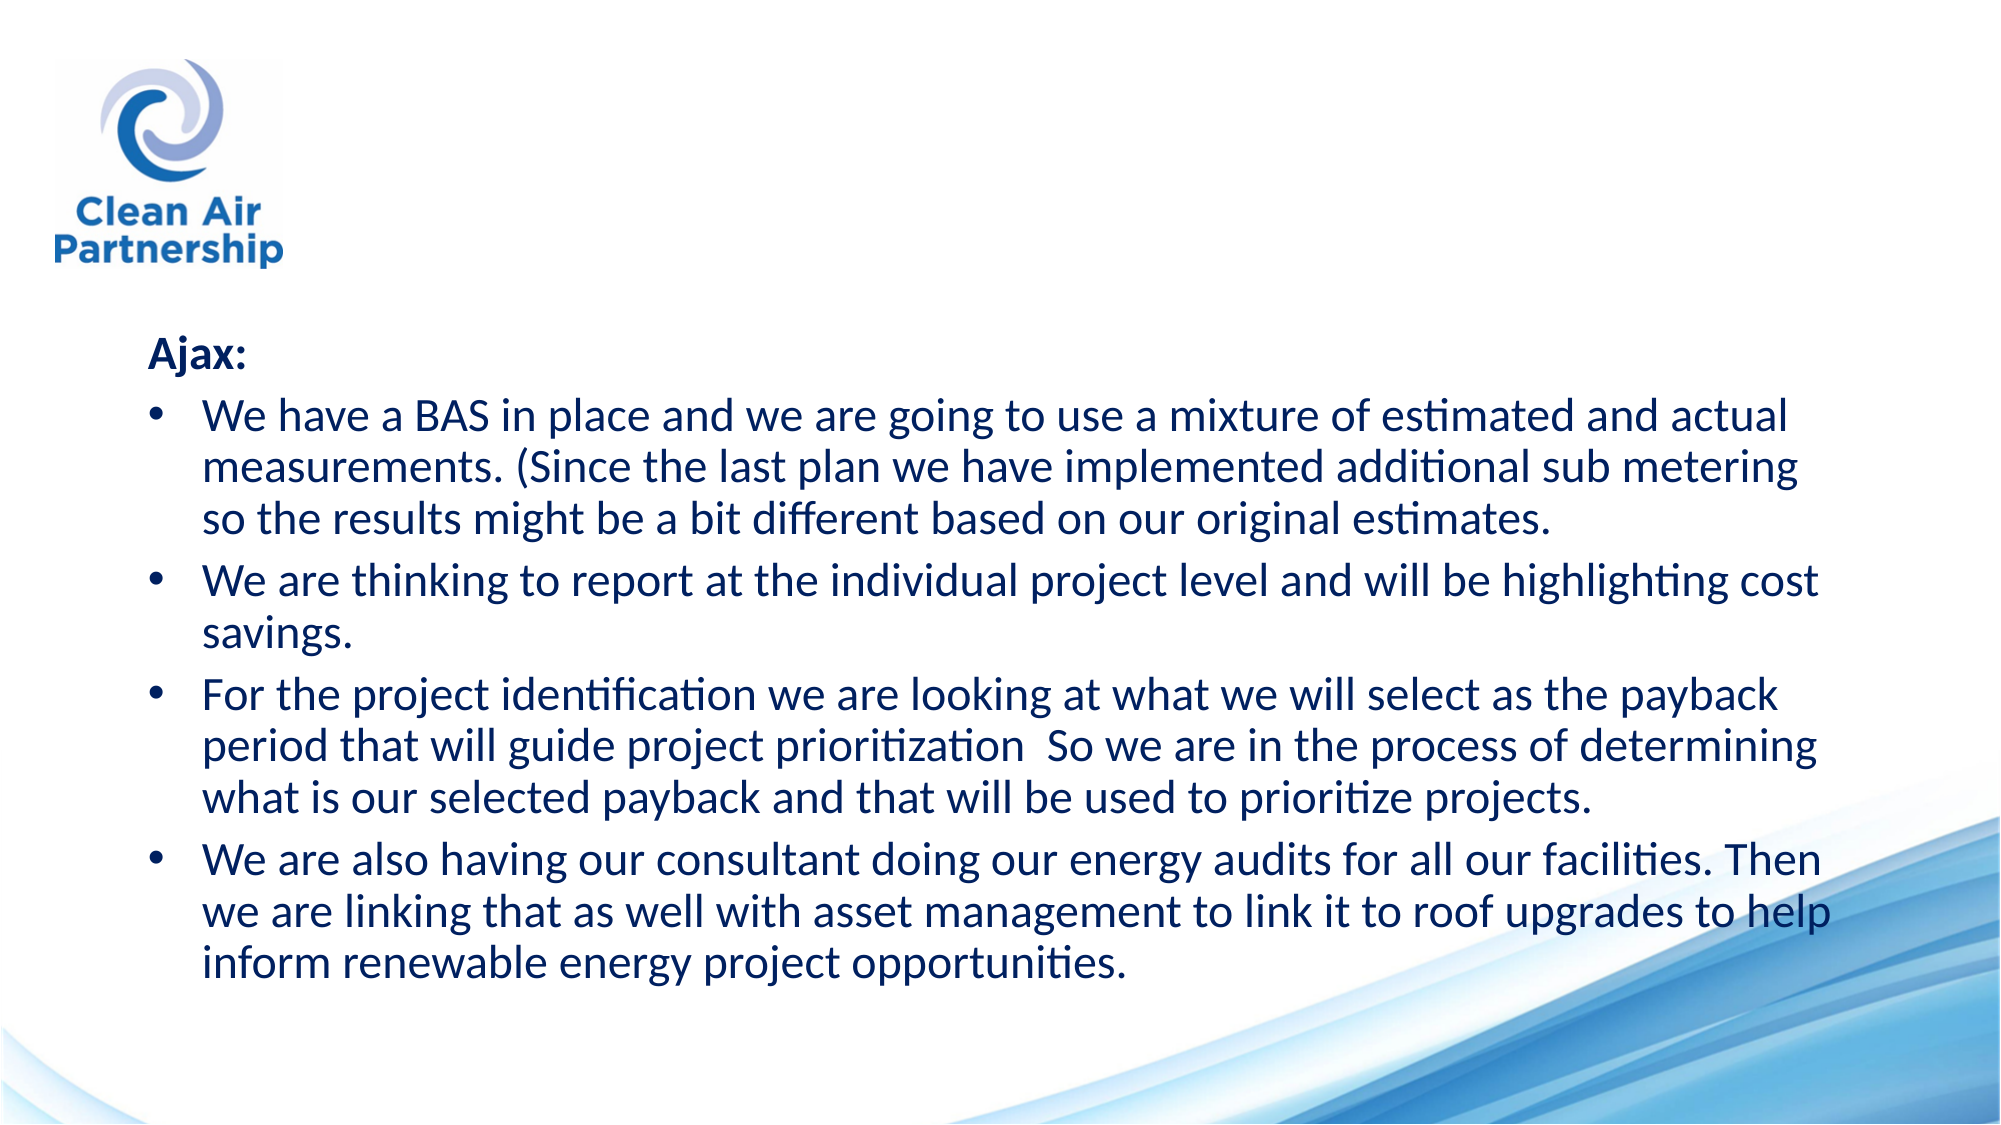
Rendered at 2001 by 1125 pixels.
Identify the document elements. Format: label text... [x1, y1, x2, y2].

picture [0, 750, 2001, 1124]
picture [55, 59, 283, 269]
list Ajax: We have a BAS in place and we are going to use a mixture of estimated and actual measurements. (Since the last plan we have implemented additional sub metering so the results might be a bit different based on our original estimates. We are thinking to report at the individual project level and will be highlighting cost savings. For the project identification we are looking at what we will select as the payback period that will guide project prioritization So we are in the process of determining what is our selected payback and that will be used to prioritize projects. We are also having our consultant doing our energy audits for all our facilities. Then we are linking that as well with asset management to link it to roof upgrades to help inform renewable energy project opportunities. [132, 320, 1858, 1035]
